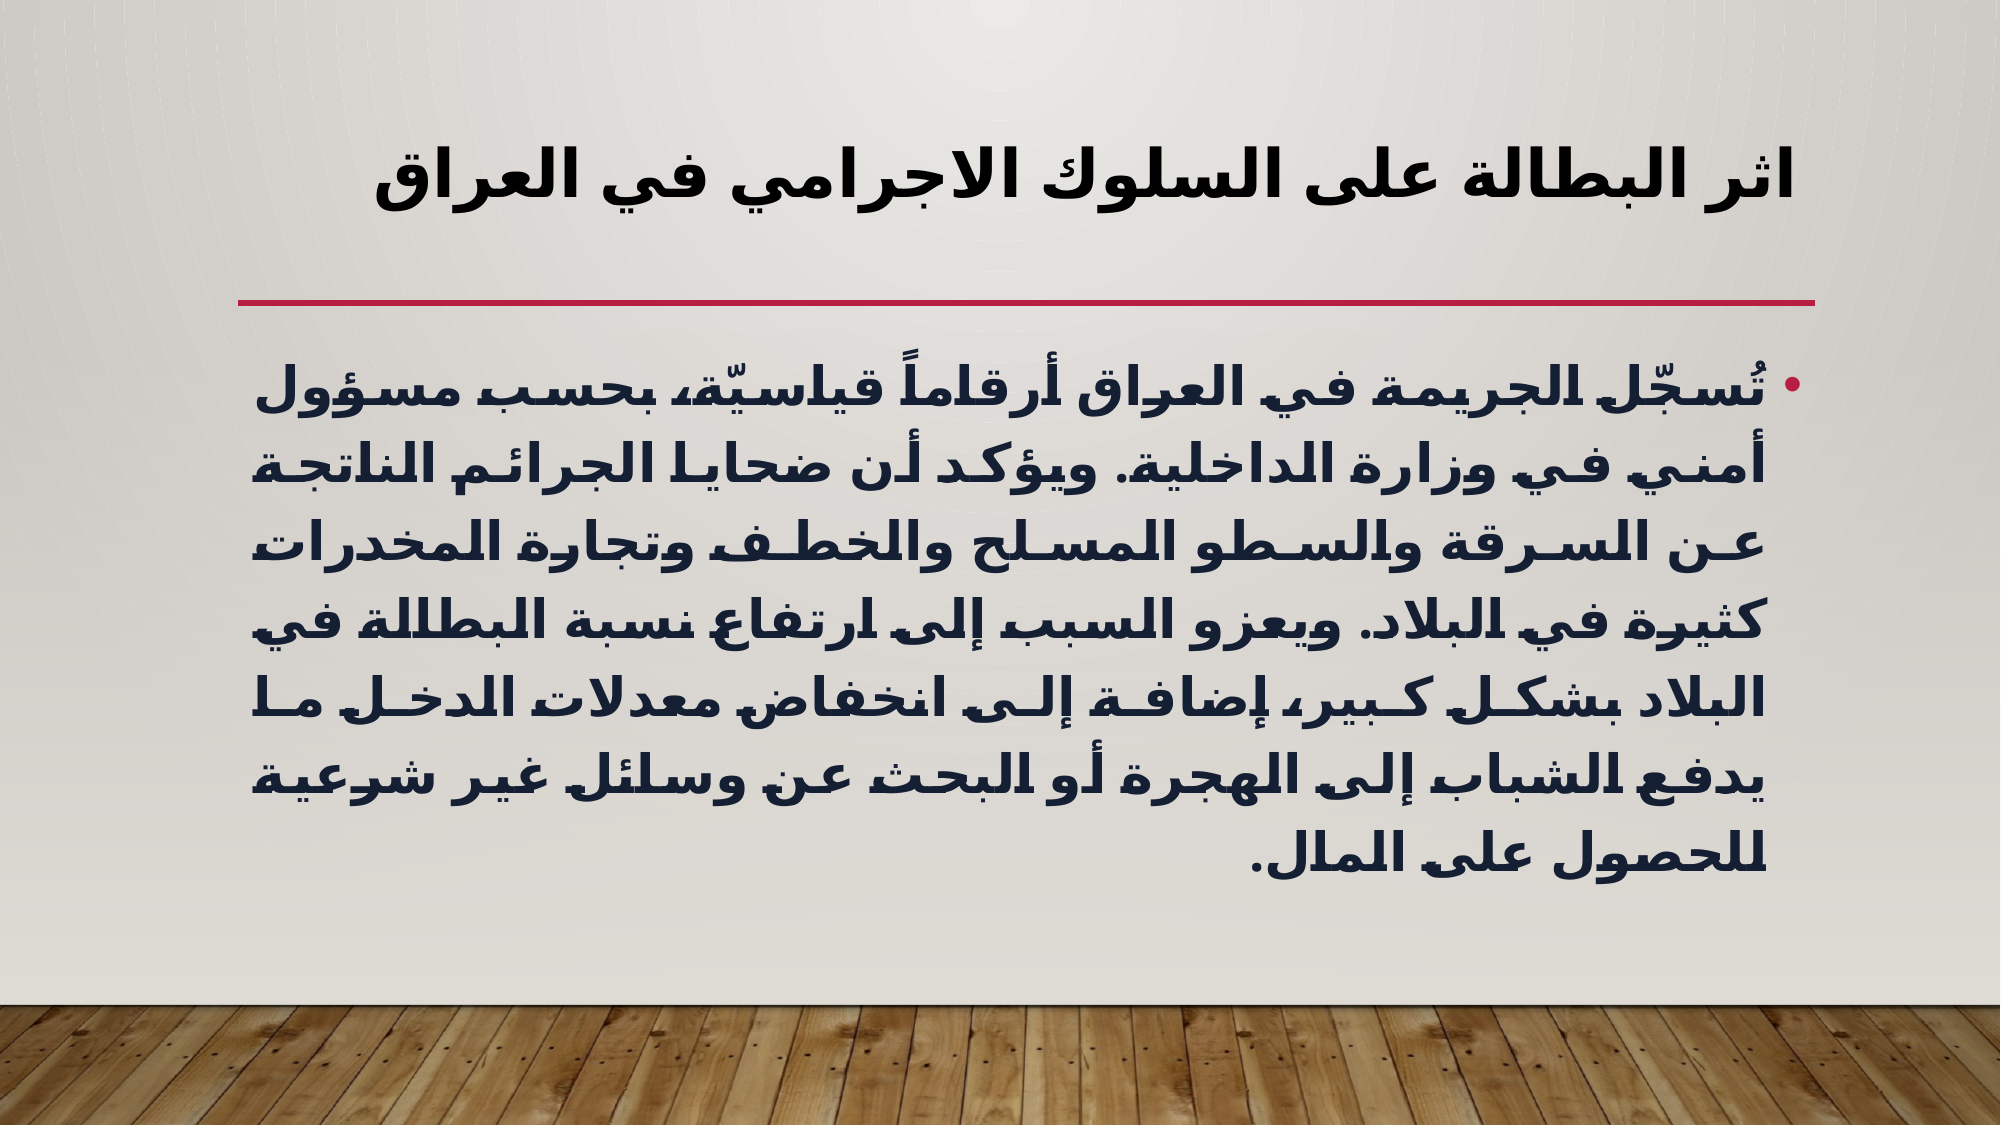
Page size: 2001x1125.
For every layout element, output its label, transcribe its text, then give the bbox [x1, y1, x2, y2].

picture [0, 1005, 2000, 1125]
title اثر البطالة على السلوك الاجرامي في العراق [238, 131, 1814, 305]
list تُسجّل الجريمة في العراق أرقاماً قياسيّة، بحسب مسؤول أمني في وزارة الداخلية. ويؤكد أن ضحايا الجرائم الناتجة عن السرقة والسطو المسلح والخطف وتجارة المخدرات كثيرة في البلاد. ويعزو السبب إلى ارتفاع نسبة البطالة في البلاد بشكل كبير، إضافة إلى انخفاض معدلات الدخل ما يدفع الشباب إلى الهجرة أو البحث عن وسائل غير شرعية للحصول على المال. [238, 330, 1814, 897]
